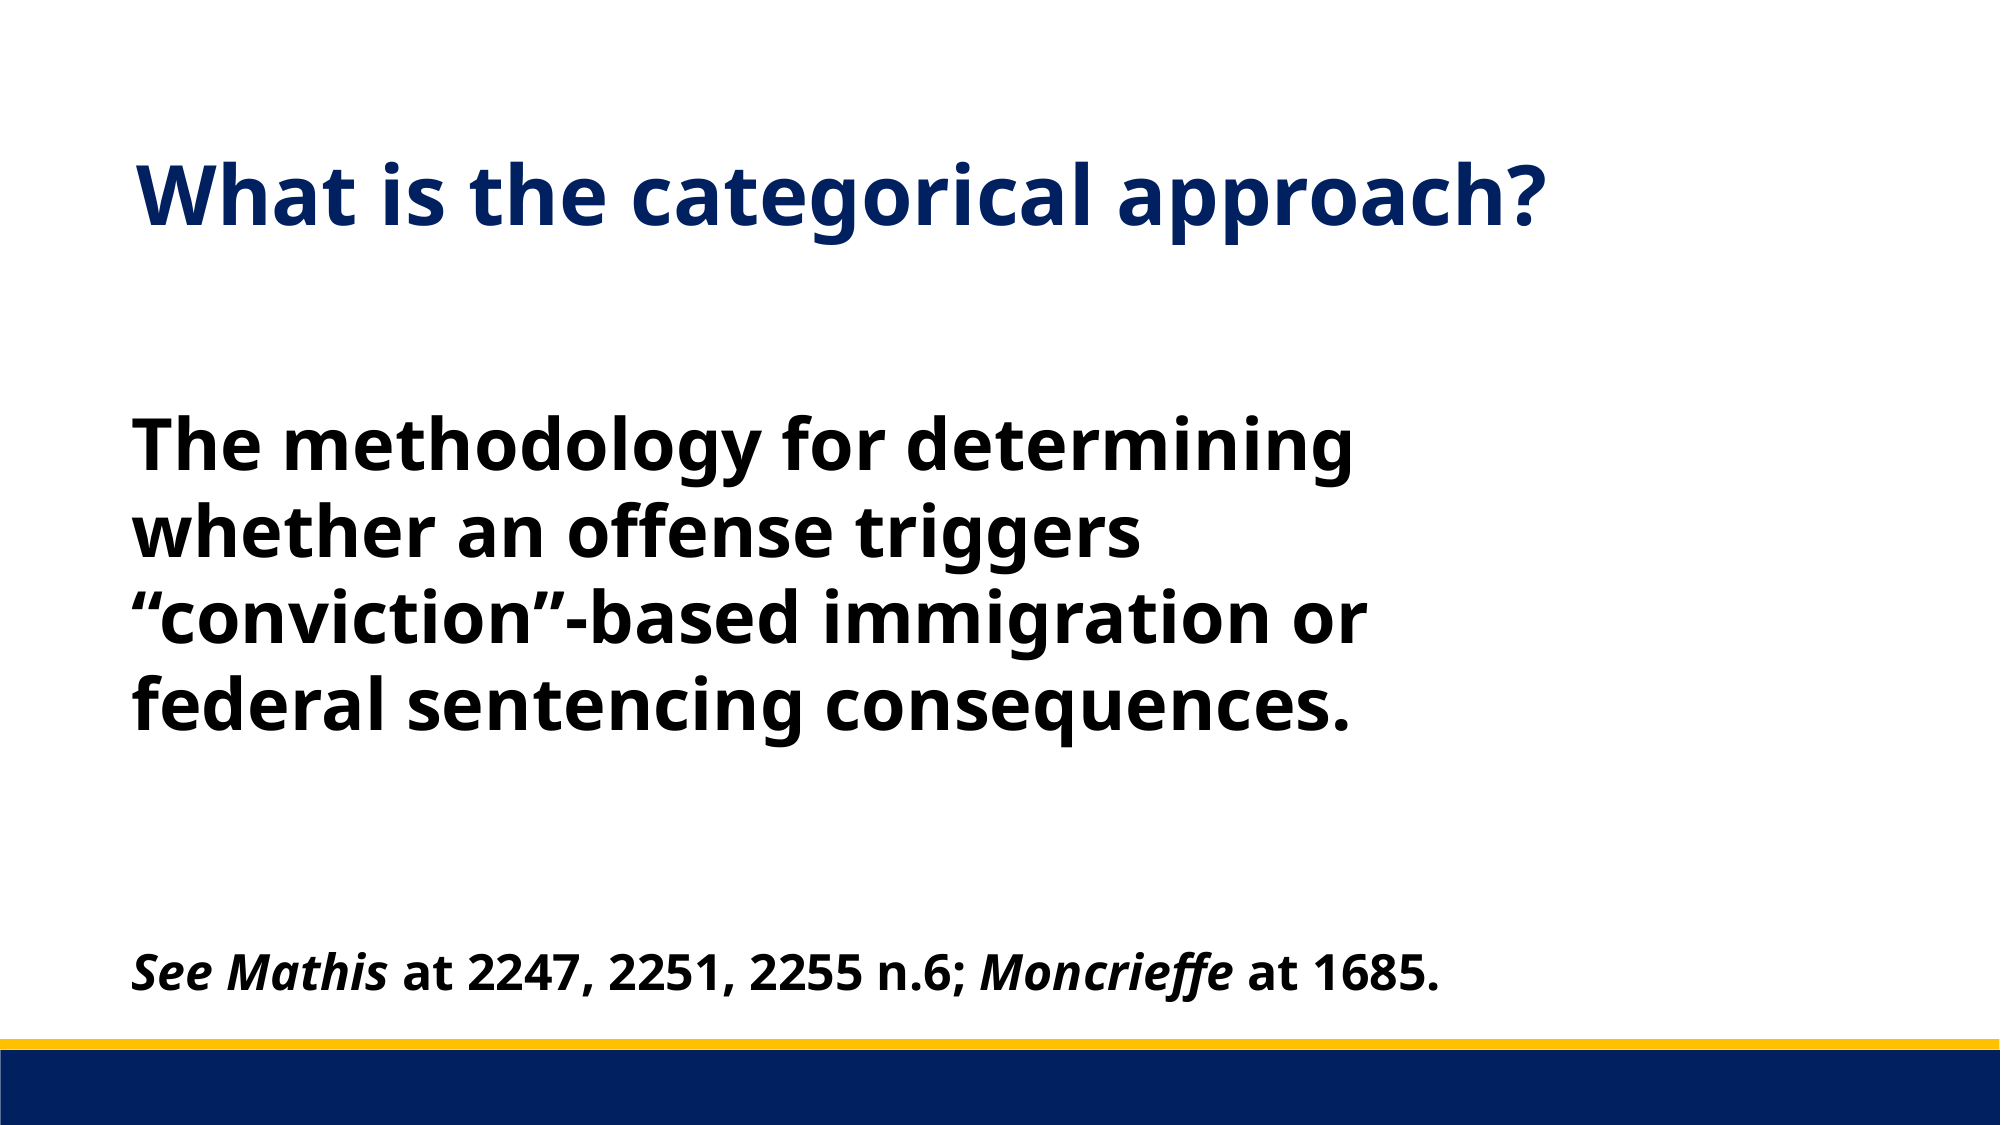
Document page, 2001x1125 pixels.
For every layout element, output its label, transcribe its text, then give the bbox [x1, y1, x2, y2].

text_box The methodology for determining whether an offense triggers “conviction”-based immigration or federal sentencing consequences. See Mathis at 2247, 2251, 2255 n.6; Moncrieffe at 1685. [116, 304, 1534, 1012]
text_box What is the categorical approach? [116, 95, 1600, 263]
